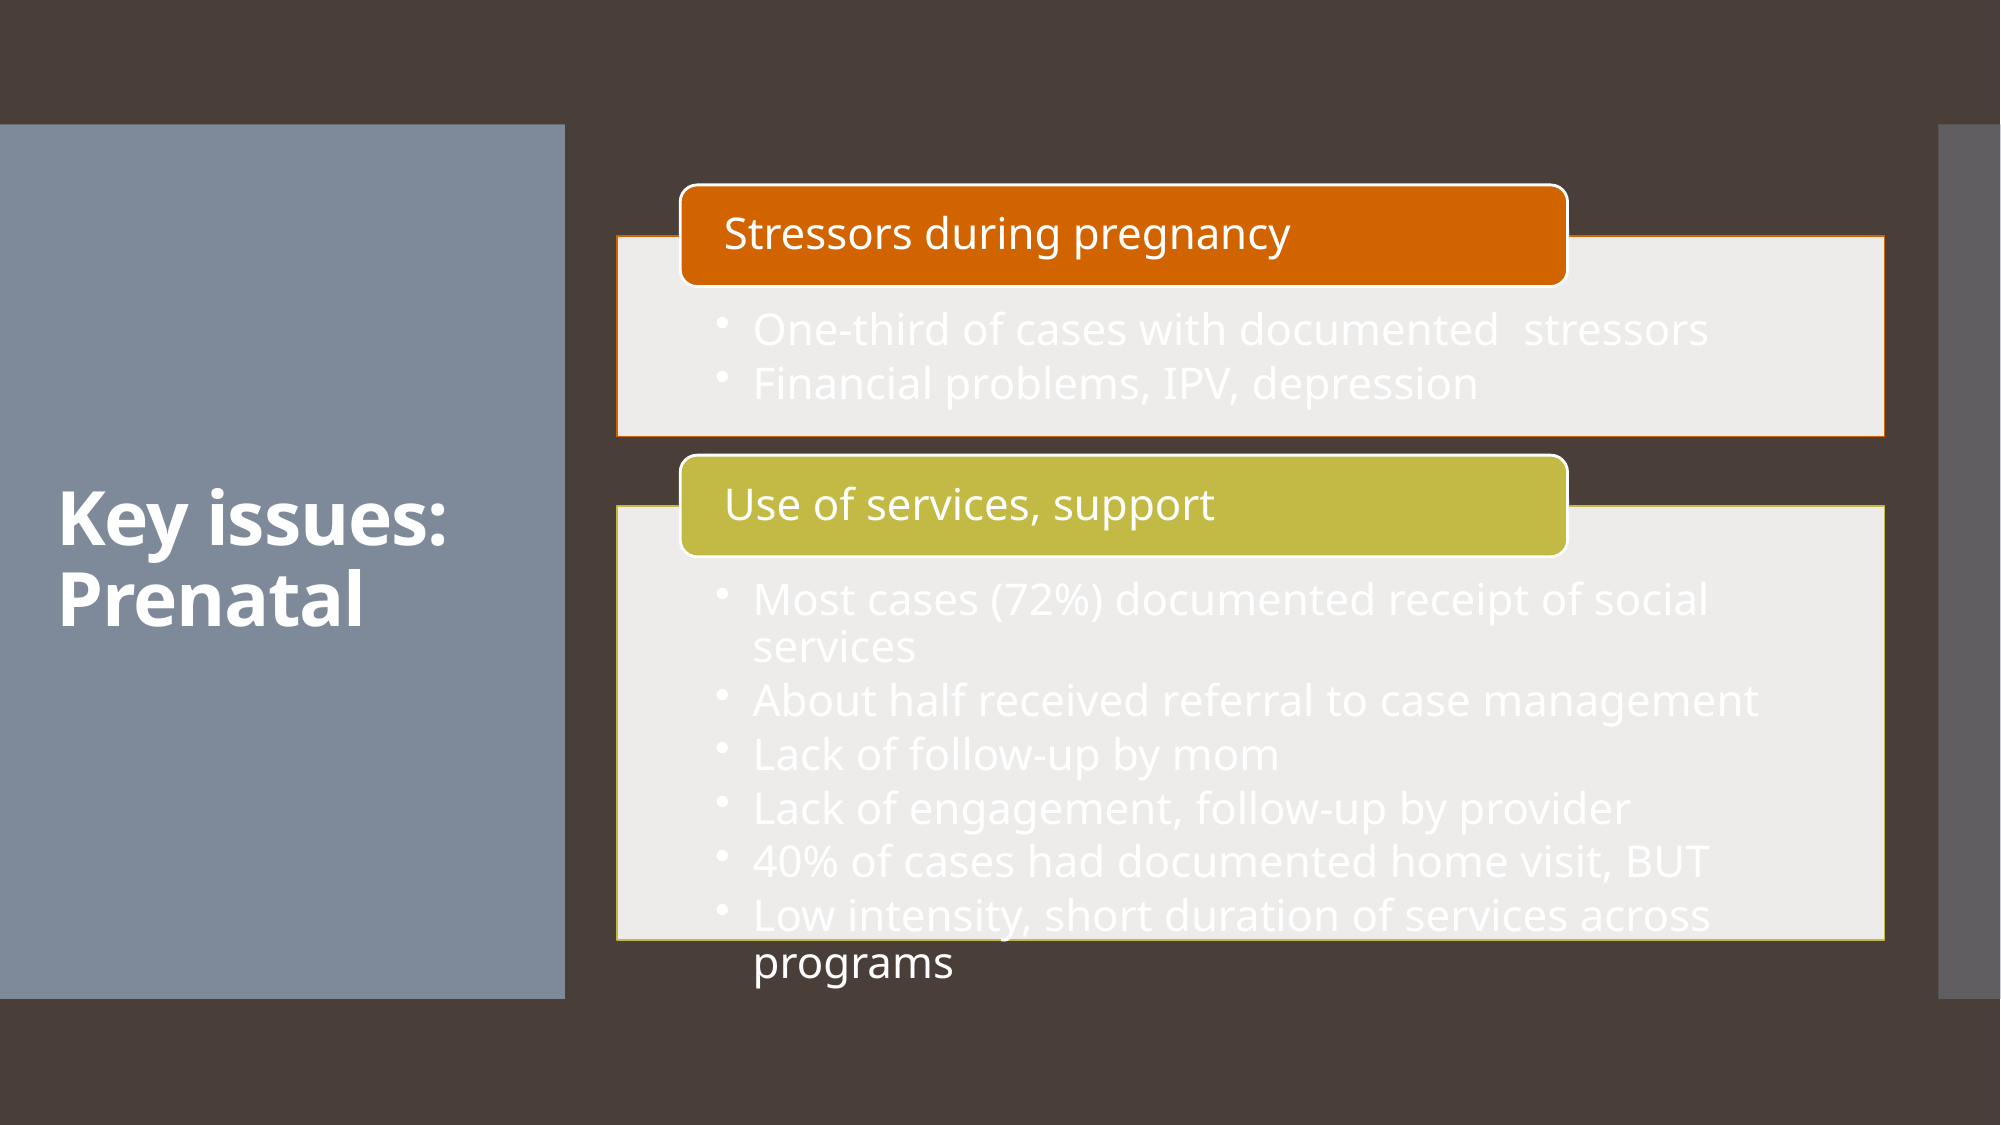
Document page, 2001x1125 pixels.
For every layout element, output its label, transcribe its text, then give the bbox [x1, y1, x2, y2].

title Key issues: Prenatal [41, 184, 525, 940]
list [616, 145, 1885, 980]
